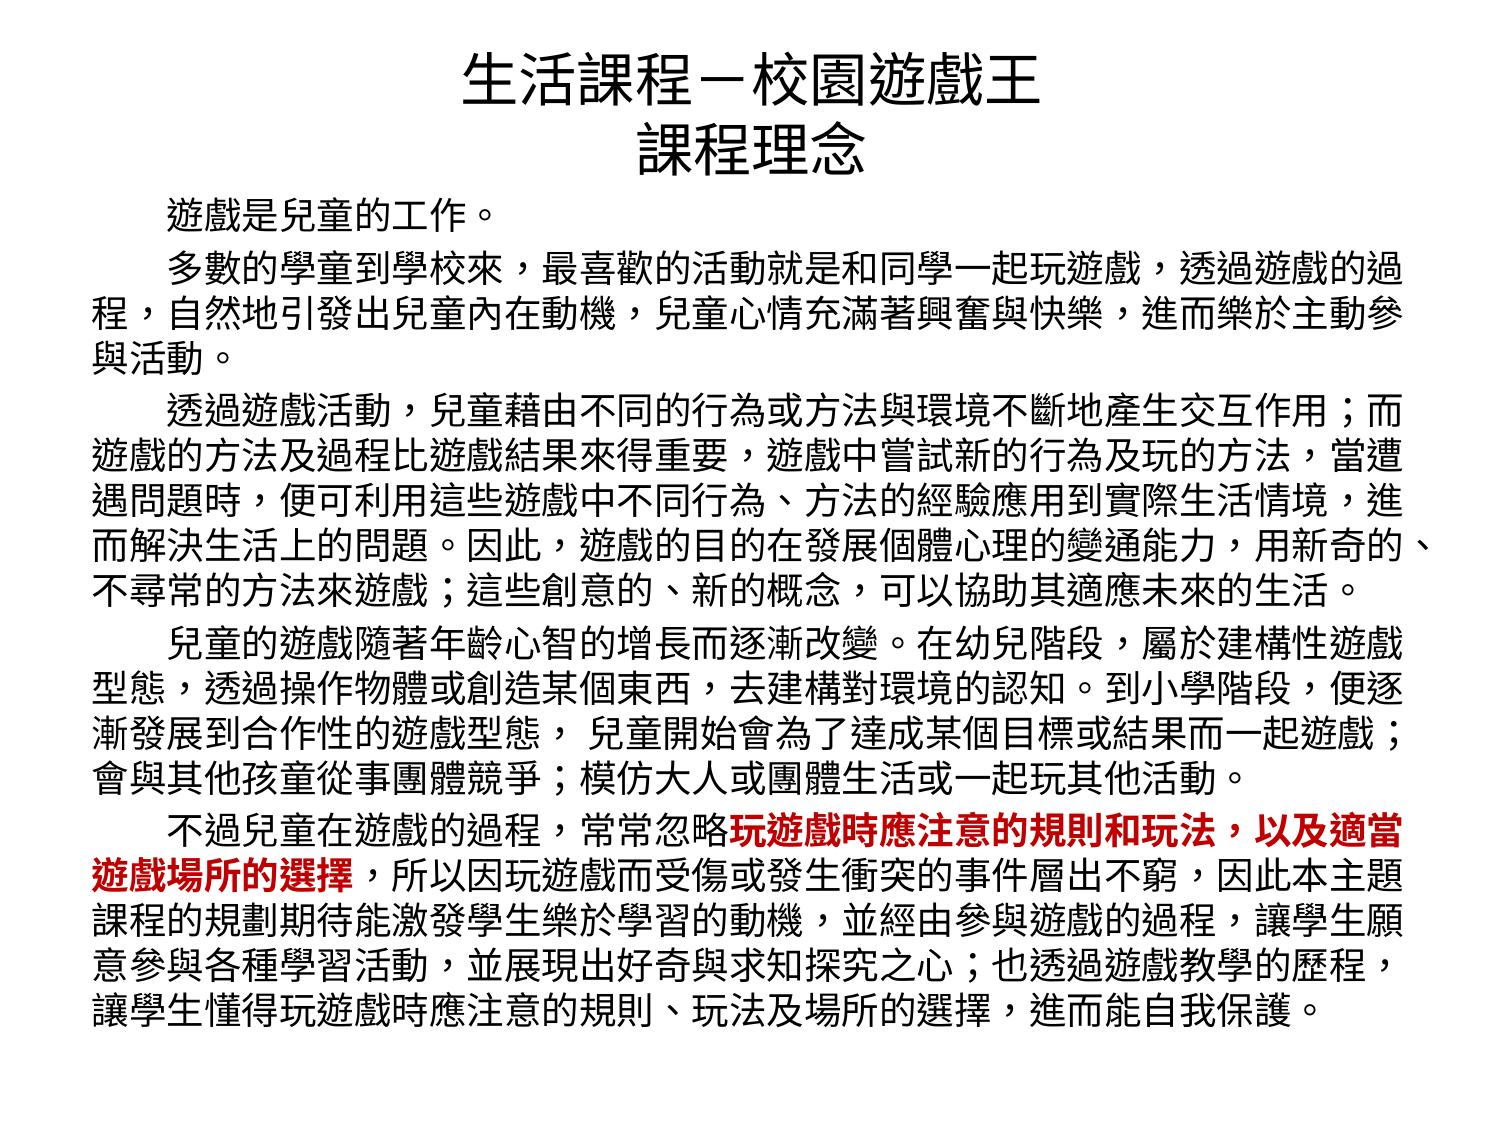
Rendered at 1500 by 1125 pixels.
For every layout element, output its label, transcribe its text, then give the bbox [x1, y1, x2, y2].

list 遊戲是兒童的工作。 多數的學童到學校來，最喜歡的活動就是和同學一起玩遊戲，透過遊戲的過程，自然地引發出兒童內在動機，兒童心情充滿著興奮與快樂，進而樂於主動參與活動。 透過遊戲活動，兒童藉由不同的行為或方法與環境不斷地產生交互作用；而遊戲的方法及過程比遊戲結果來得重要，遊戲中嘗試新的行為及玩的方法，當遭遇問題時，便可利用這些遊戲中不同行為、方法的經驗應用到實際生活情境，進而解決生活上的問題。因此，遊戲的目的在發展個體心理的變通能力，用新奇的、不尋常的方法來遊戲；這些創意的、新的概念，可以協助其適應未來的生活。 兒童的遊戲隨著年齡心智的增長而逐漸改變。在幼兒階段，屬於建構性遊戲型態，透過操作物體或創造某個東西，去建構對環境的認知。到小學階段，便逐漸發展到合作性的遊戲型態， 兒童開始會為了達成某個目標或結果而一起遊戲；會與其他孩童從事團體競爭；模仿大人或團體生活或一起玩其他活動。 不過兒童在遊戲的過程，常常忽略玩遊戲時應注意的規則和玩法，以及適當遊戲場所的選擇，所以因玩遊戲而受傷或發生衝突的事件層出不窮，因此本主題課程的規劃期待能激發學生樂於學習的動機，並經由參與遊戲的過程，讓學生願意參與各種學習活動，並展現出好奇與求知探究之心；也透過遊戲教學的歷程，讓學生懂得玩遊戲時應注意的規則、玩法及場所的選擇，進而能自我保護。 [76, 184, 1427, 1012]
title 生活課程－校園遊戲王 課程理念 [76, 19, 1427, 184]
